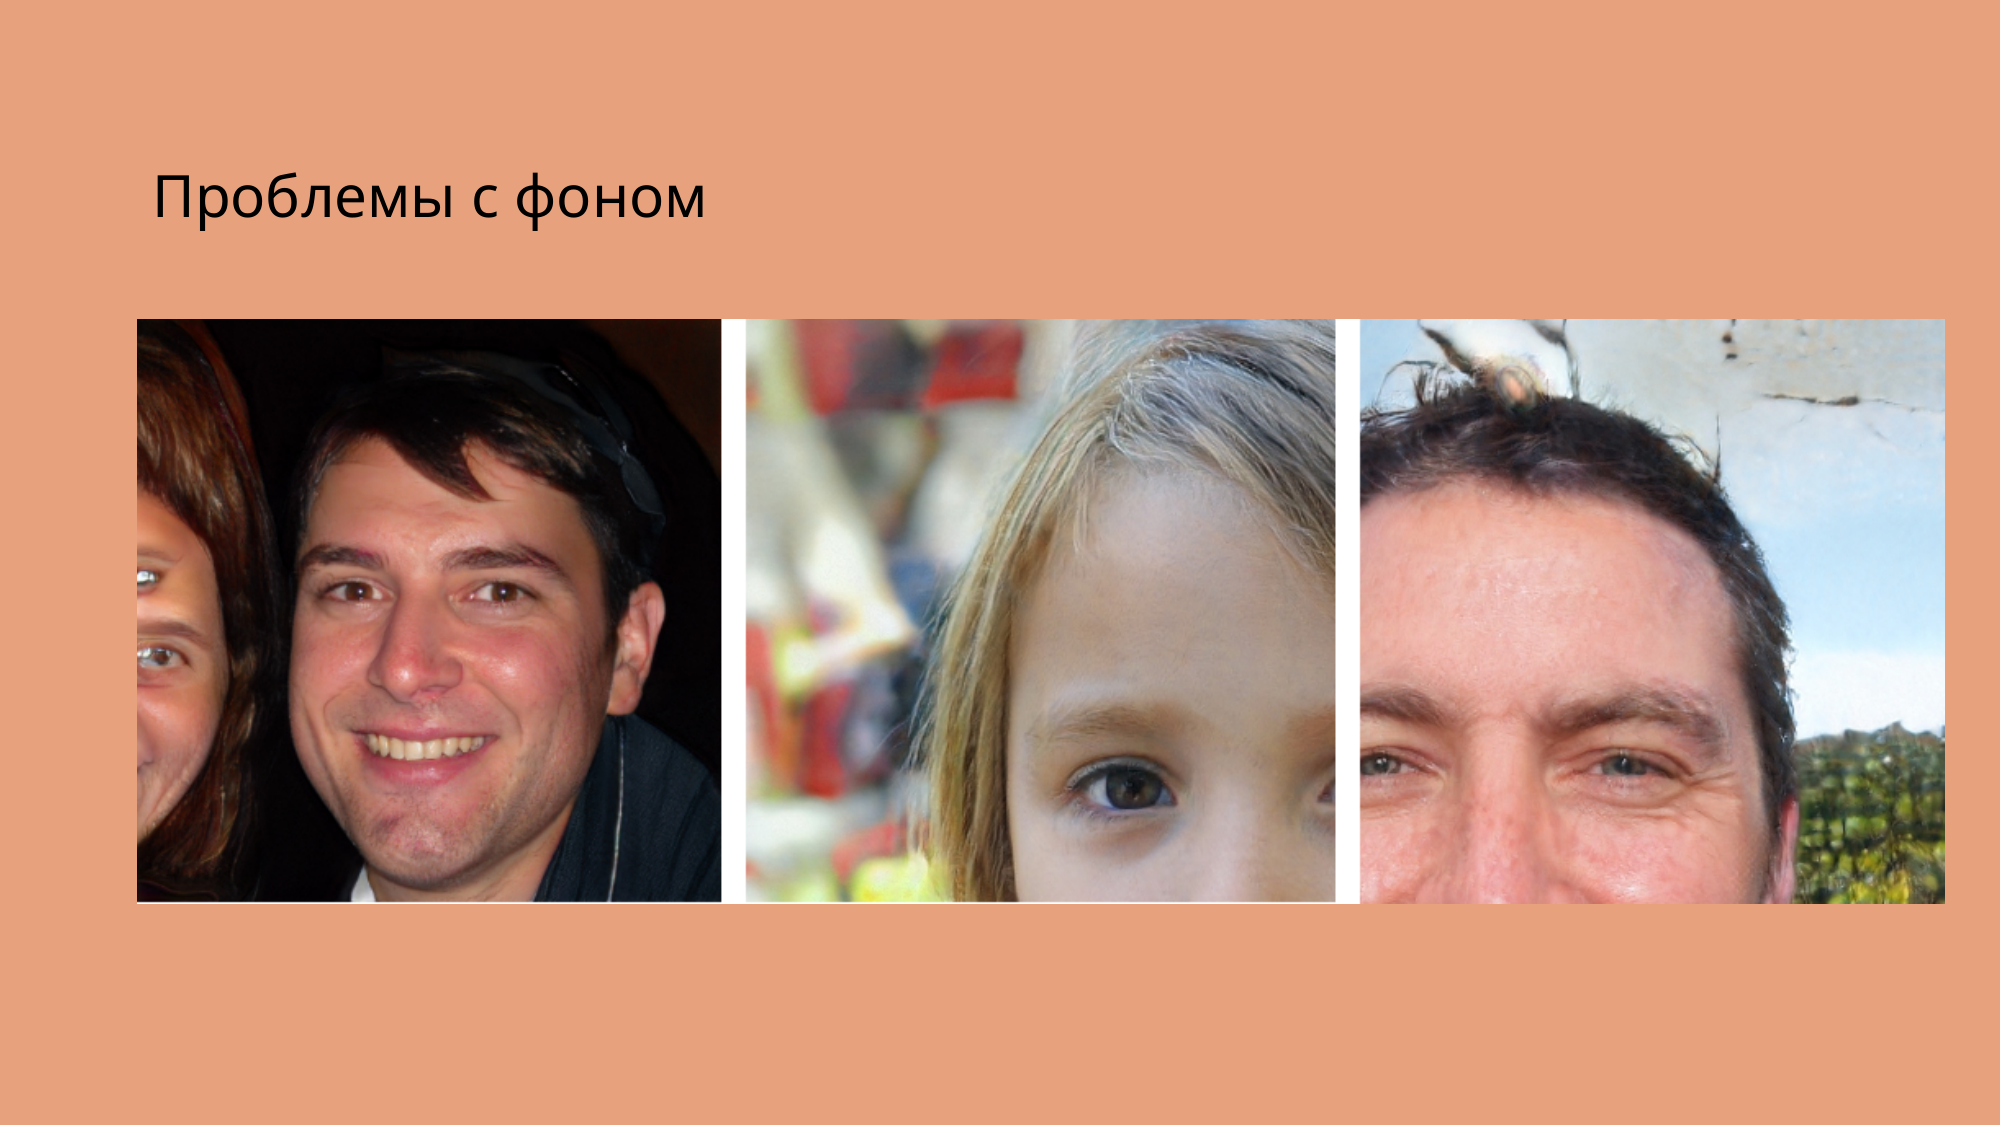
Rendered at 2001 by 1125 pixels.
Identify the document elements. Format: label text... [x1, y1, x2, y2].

picture [137, 319, 1945, 904]
list Проблемы с фоном [137, 159, 1863, 319]
